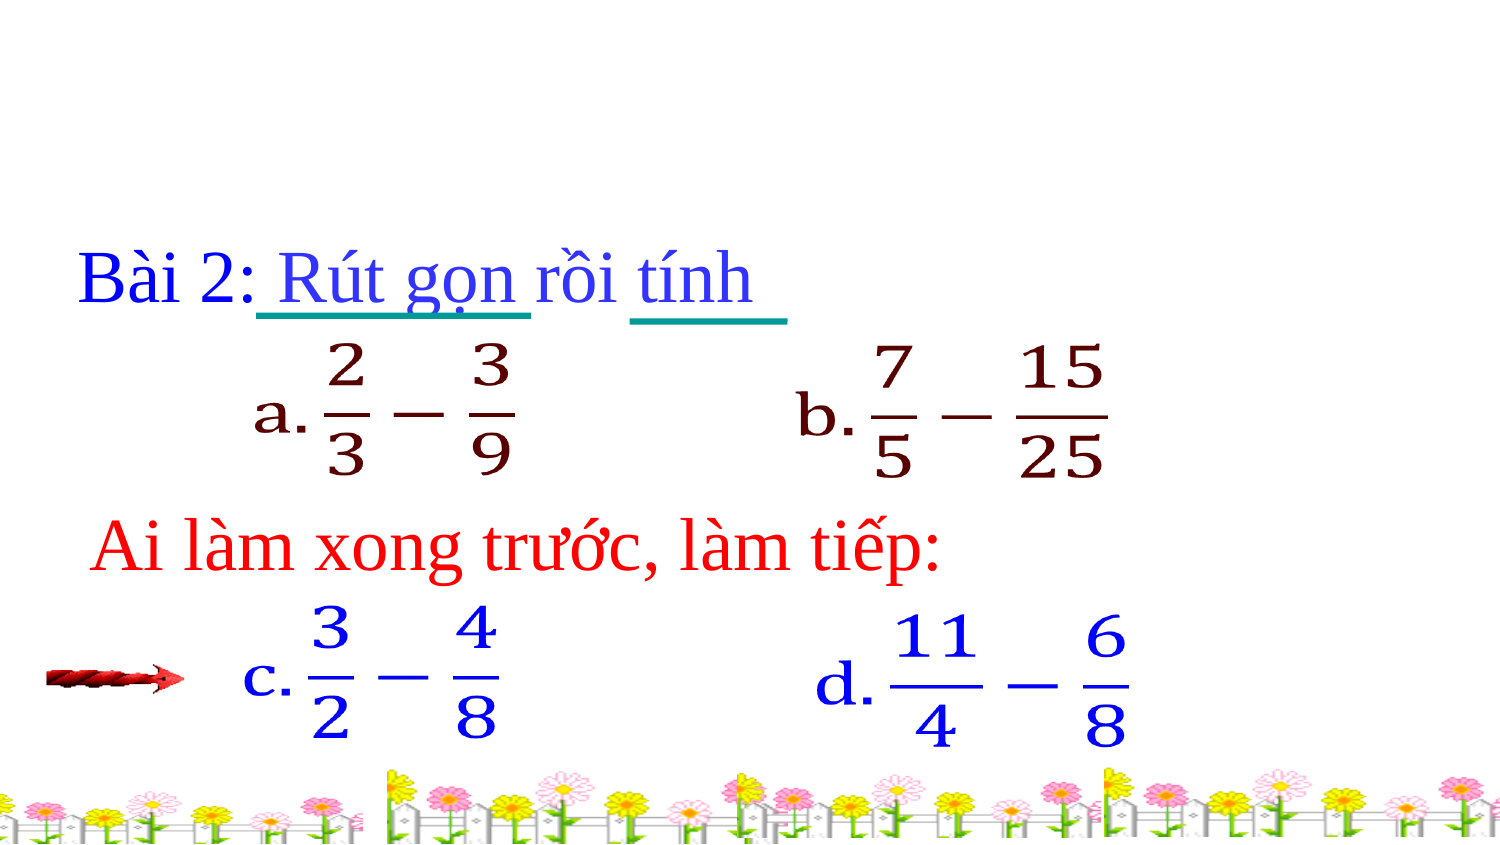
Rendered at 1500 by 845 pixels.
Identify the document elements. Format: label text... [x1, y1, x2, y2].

text_box [225, 328, 563, 482]
text_box Bài 2: Rút gọn rồi tính [62, 220, 1000, 326]
text_box [774, 328, 1150, 484]
picture [0, 599, 363, 844]
picture [1103, 521, 1500, 837]
text_box Ai làm xong trước, làm tiếp: [75, 487, 1150, 593]
picture [387, 506, 1101, 844]
text_box [212, 590, 382, 745]
